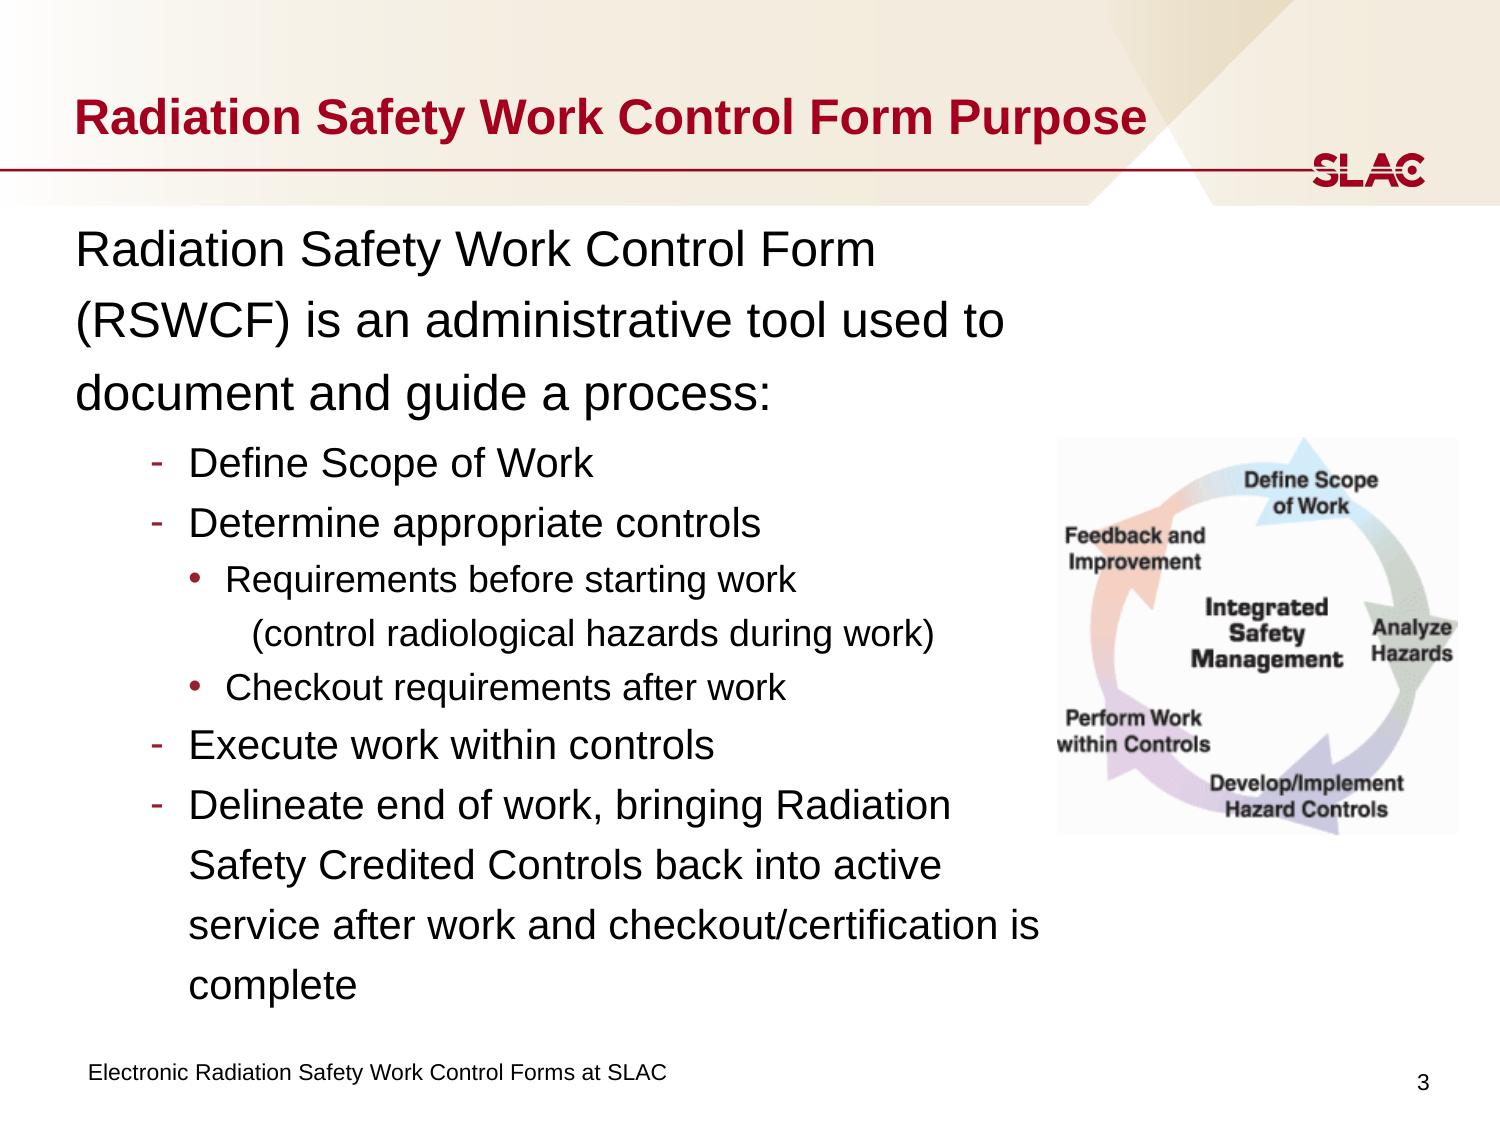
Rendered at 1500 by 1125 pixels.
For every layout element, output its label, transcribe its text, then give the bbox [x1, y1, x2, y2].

list Radiation Safety Work Control Form (RSWCF) is an administrative tool used to document and guide a process: Define Scope of Work Determine appropriate controls Requirements before starting work (control radiological hazards during work) Checkout requirements after work Execute work within controls Delineate end of work, bringing Radiation Safety Credited Controls back into active service after work and checkout/certification is complete [75, 203, 1058, 1050]
picture [1057, 437, 1458, 835]
title Radiation Safety Work Control Form Purpose [74, 21, 1404, 145]
footer Electronic Radiation Safety Work Control Forms at SLAC [73, 1050, 750, 1102]
picture [0, 0, 1500, 206]
slide_number 3 [1405, 1036, 1458, 1125]
